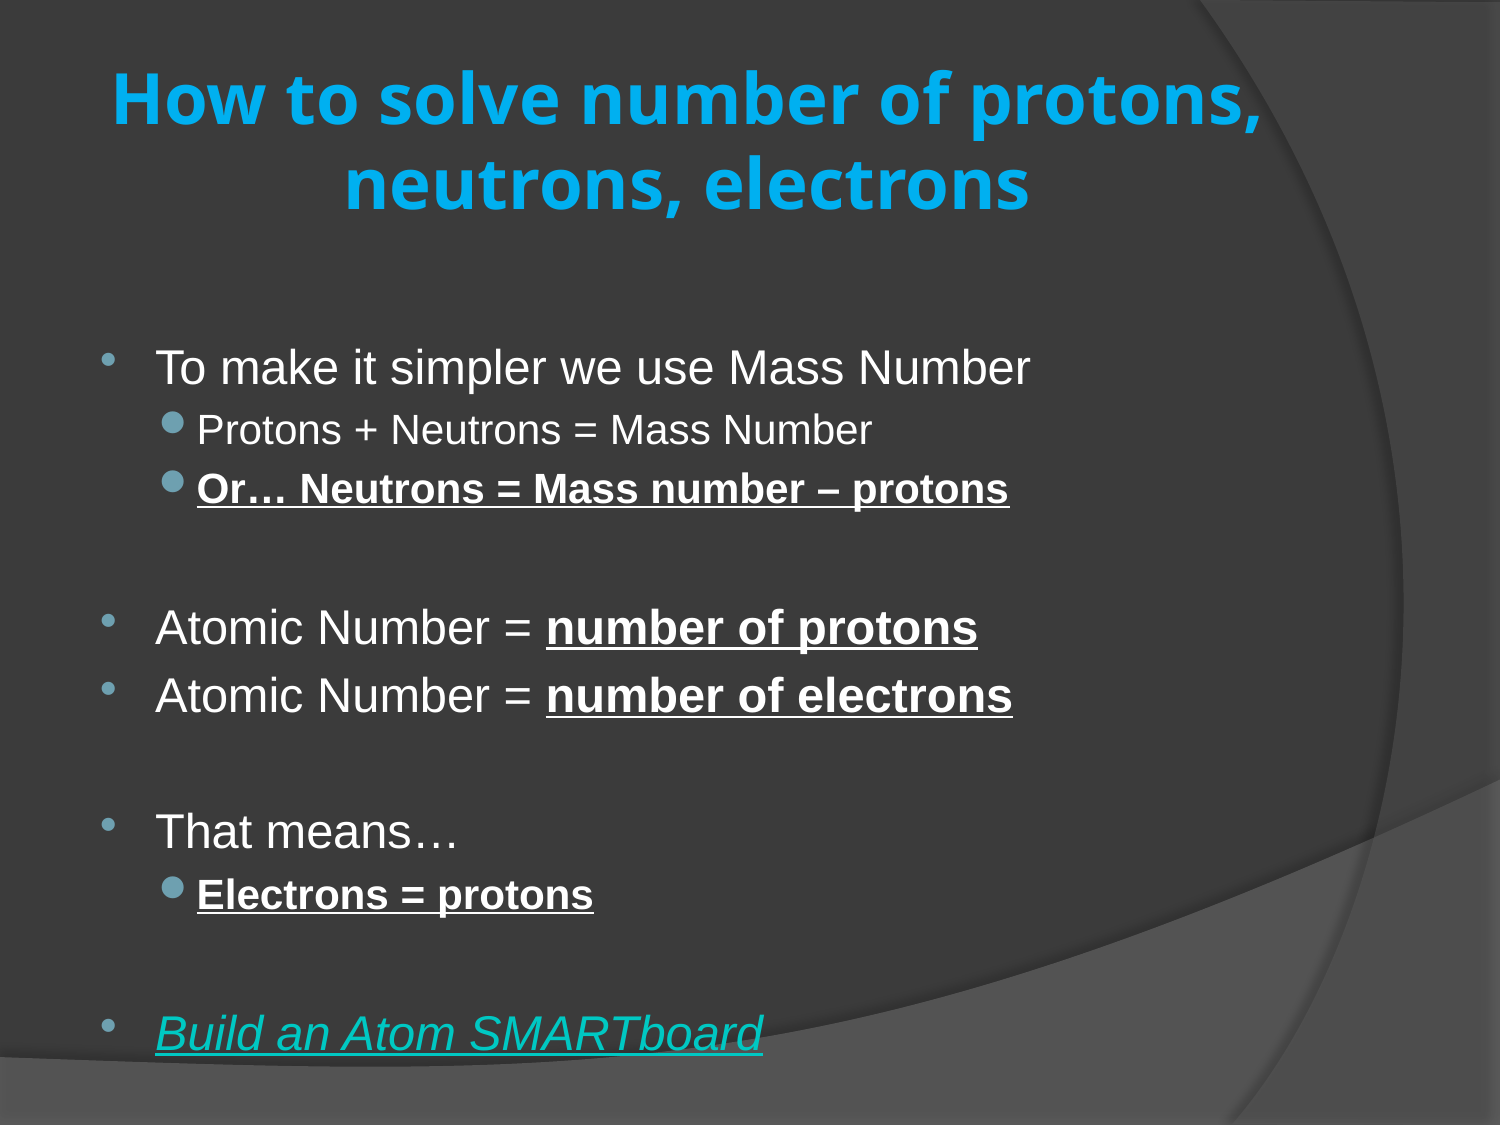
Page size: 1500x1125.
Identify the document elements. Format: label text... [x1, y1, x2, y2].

list To make it simpler we use Mass Number Protons + Neutrons = Mass Number Or… Neutrons = Mass number – protons Atomic Number = number of protons Atomic Number = number of electrons That means… Electrons = protons Build an Atom SMARTboard [82, 328, 1307, 1071]
title How to solve number of protons, neutrons, electrons [75, 45, 1300, 233]
